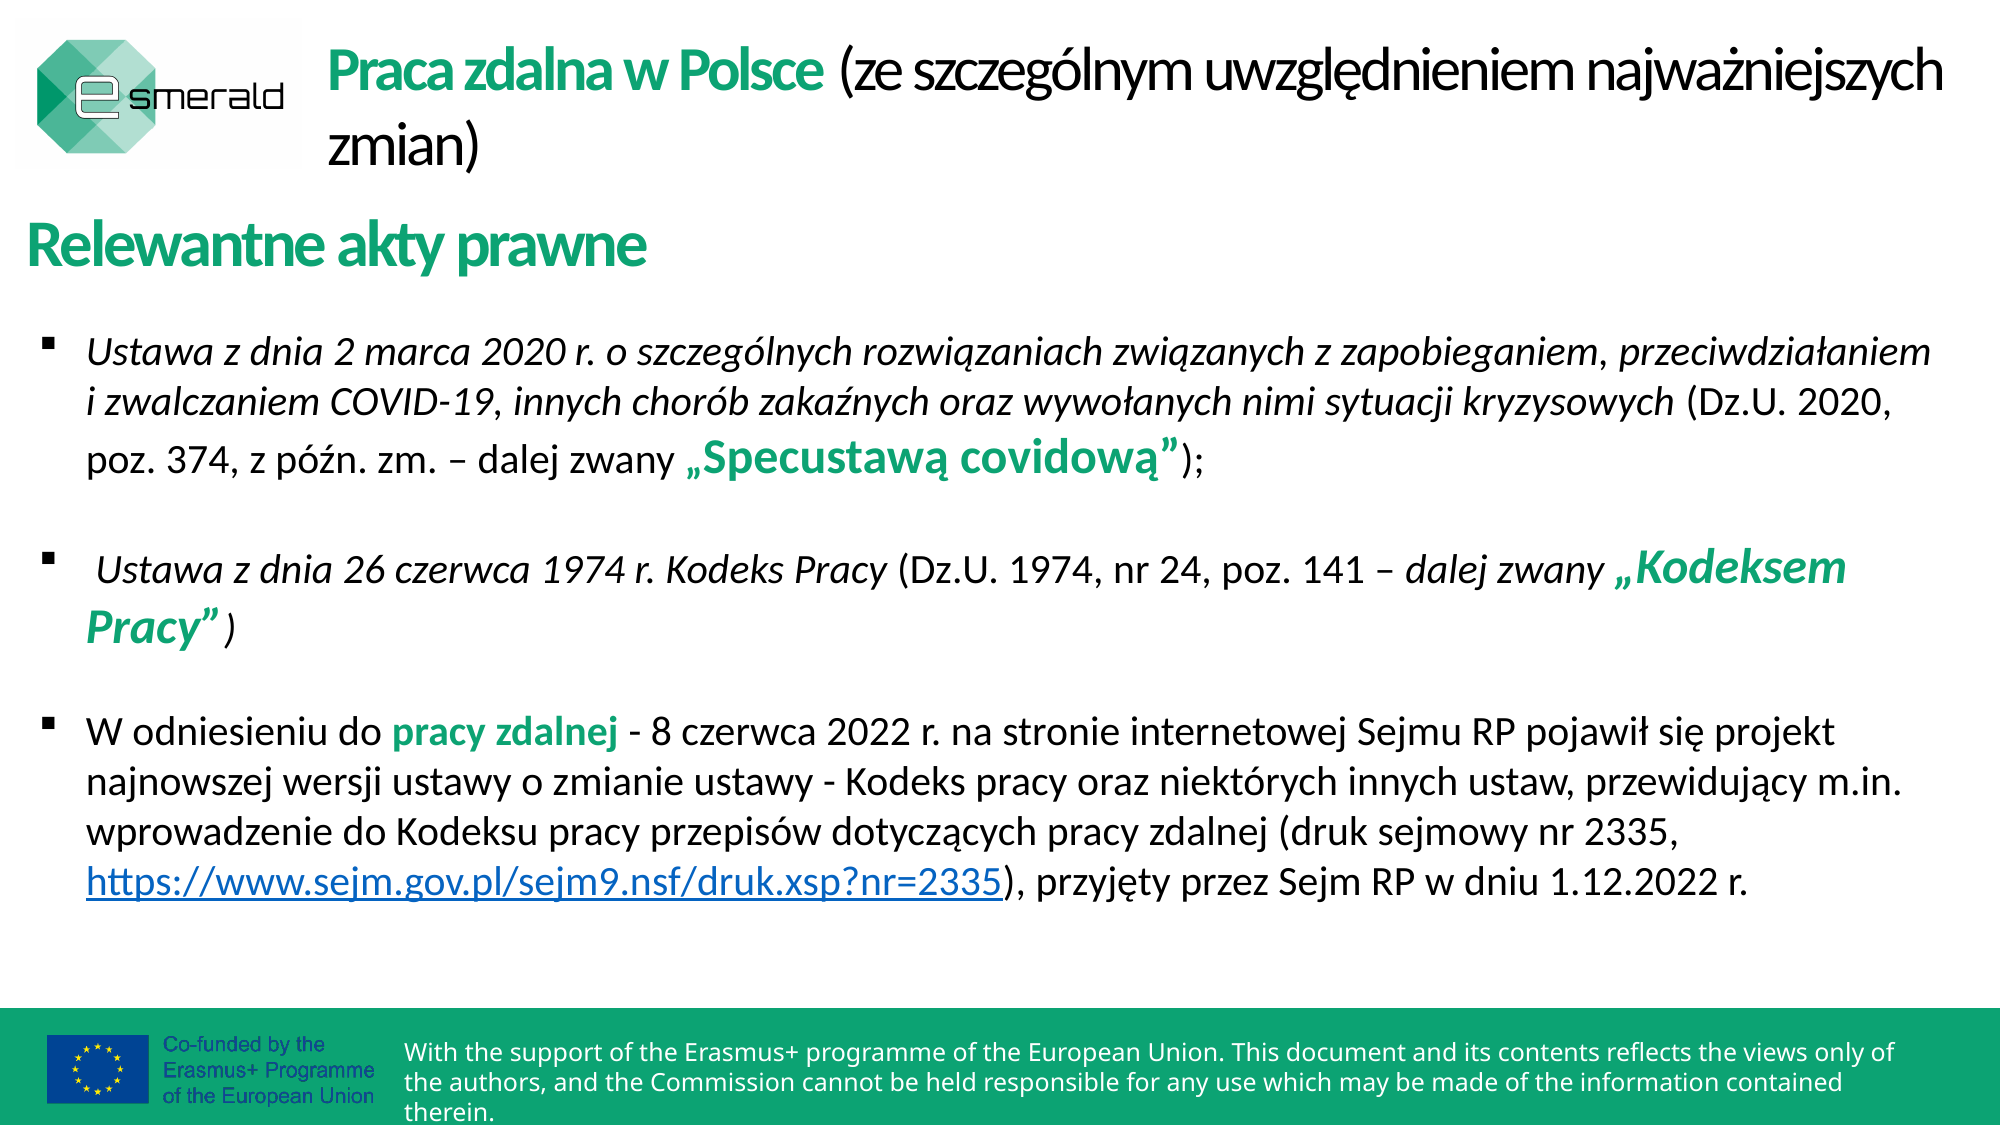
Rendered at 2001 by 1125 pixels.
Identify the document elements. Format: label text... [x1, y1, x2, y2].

picture [47, 1035, 374, 1107]
text_box Praca zdalna w Polsce (ze szczególnym uwzględnieniem najważniejszych zmian) [325, 26, 2000, 179]
text_box Ustawa z dnia 2 marca 2020 r. o szczególnych rozwiązaniach związanych z zapobieganiem, przeciwdziałaniem i zwalczaniem COVID-19, innych chorób zakaźnych oraz wywołanych nimi sytuacji kryzysowych (Dz.U. 2020, poz. 374, z późn. zm. – dalej zwany „Specustawą covidową”); Ustawa z dnia 26 czerwca 1974 r. Kodeks Pracy (Dz.U. 1974, nr 24, poz. 141 – dalej zwany „Kodeksem Pracy”) W odniesieniu do pracy zdalnej - 8 czerwca 2022 r. na stronie internetowej Sejmu RP pojawił się projekt najnowszej wersji ustawy o zmianie ustawy - Kodeks pracy oraz niektórych innych ustaw, przewidujący m.in. wprowadzenie do Kodeksu pracy przepisów dotyczących pracy zdalnej (druk sejmowy nr 2335, https://www.sejm.gov.pl/sejm9.nsf/druk.xsp?nr=2335), przyjęty przez Sejm RP w dniu 1.12.2022 r. [24, 271, 1952, 912]
picture [15, 18, 302, 169]
text_box Relewantne akty prawne [24, 197, 1735, 271]
